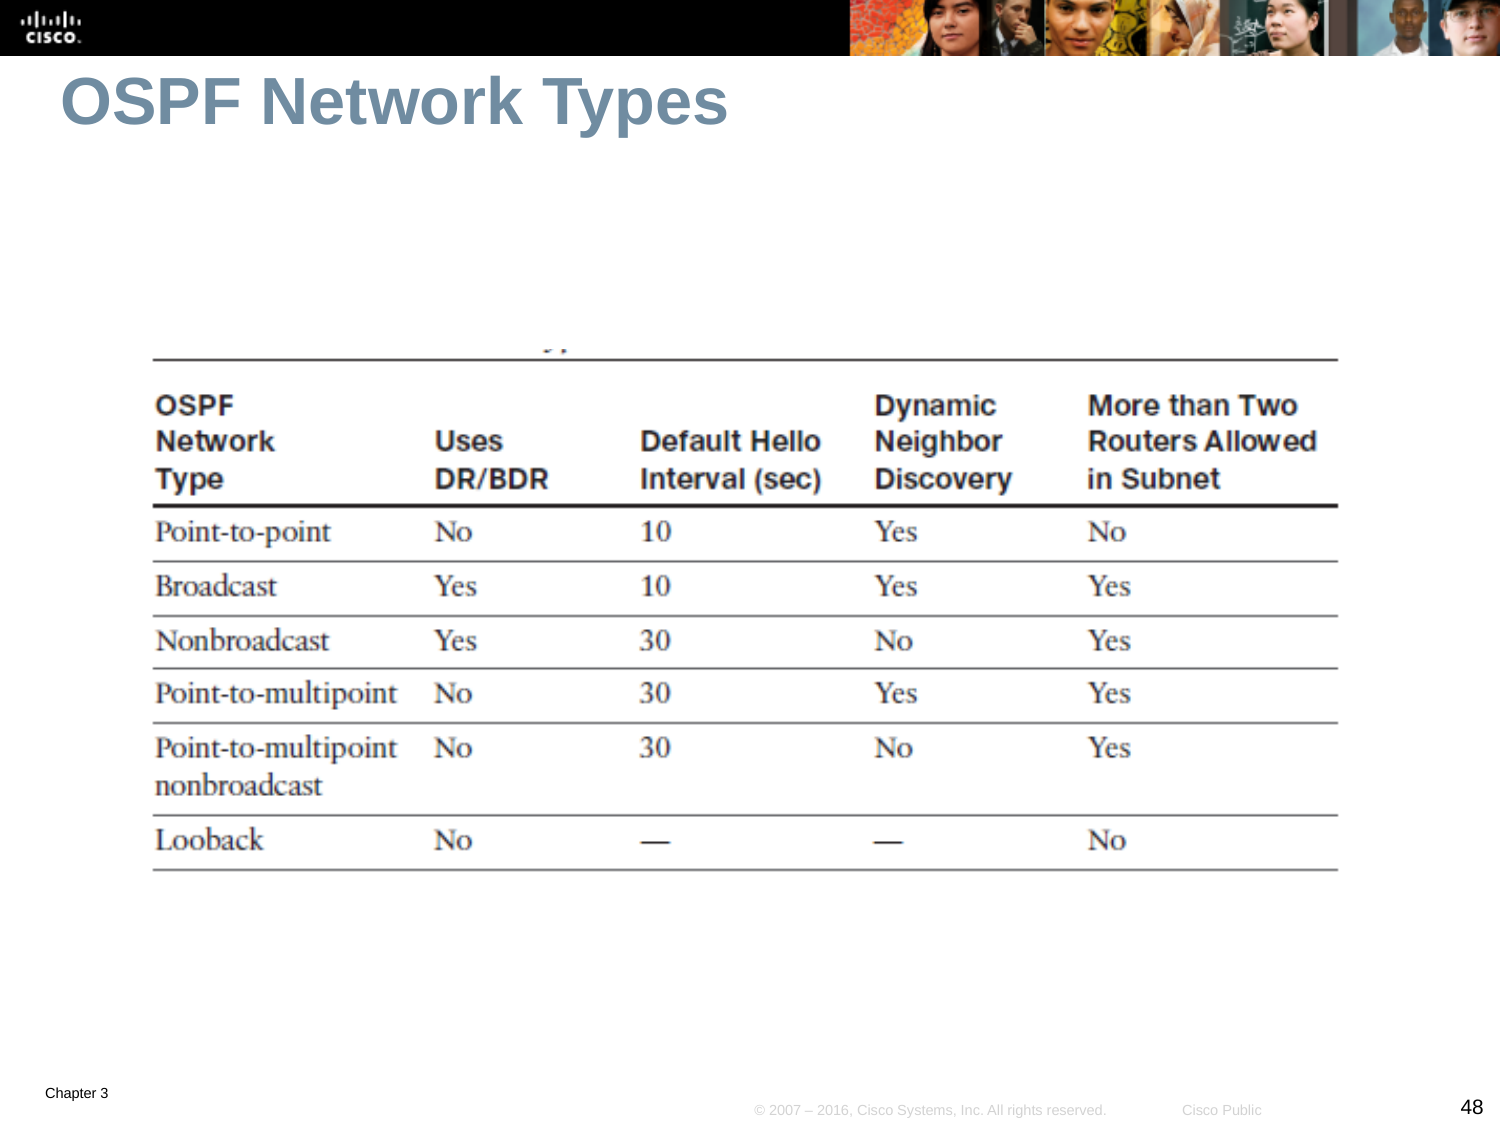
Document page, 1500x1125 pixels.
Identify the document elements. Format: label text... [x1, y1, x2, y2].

picture [0, 0, 1500, 56]
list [144, 349, 1345, 881]
title OSPF Network Types [45, 59, 1444, 182]
